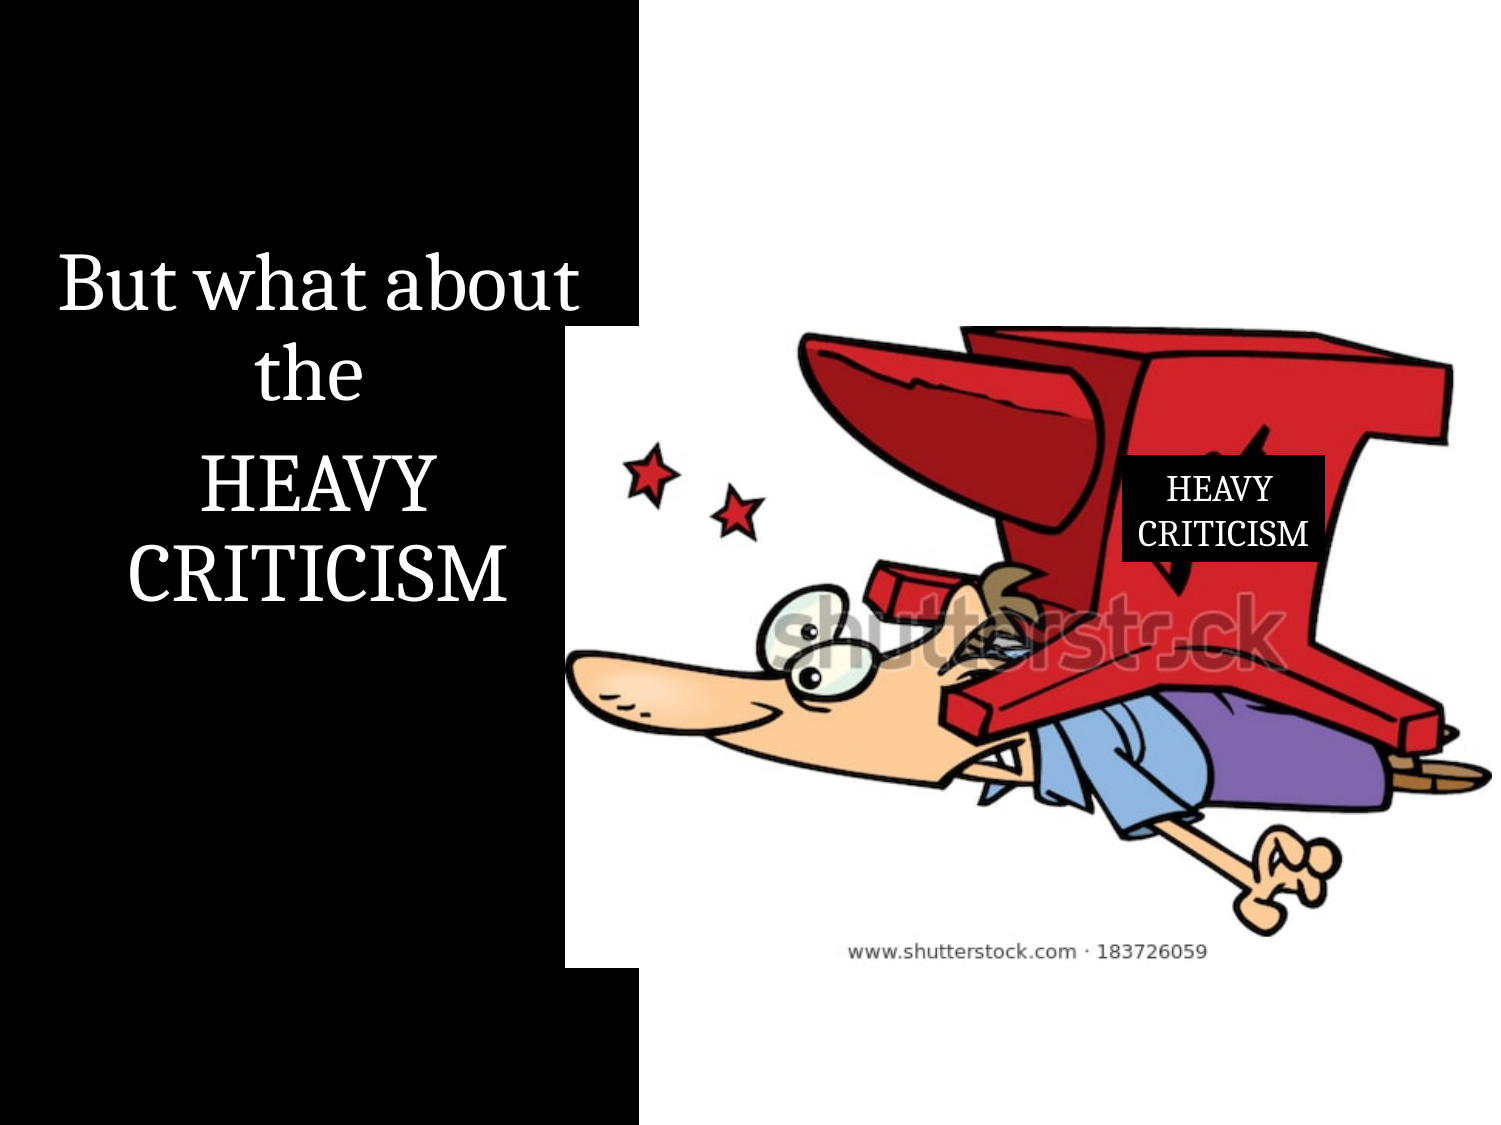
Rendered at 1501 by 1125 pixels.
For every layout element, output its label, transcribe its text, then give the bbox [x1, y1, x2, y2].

list But what about the HEAVY CRITICISM [0, 0, 639, 1125]
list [565, 326, 1492, 968]
